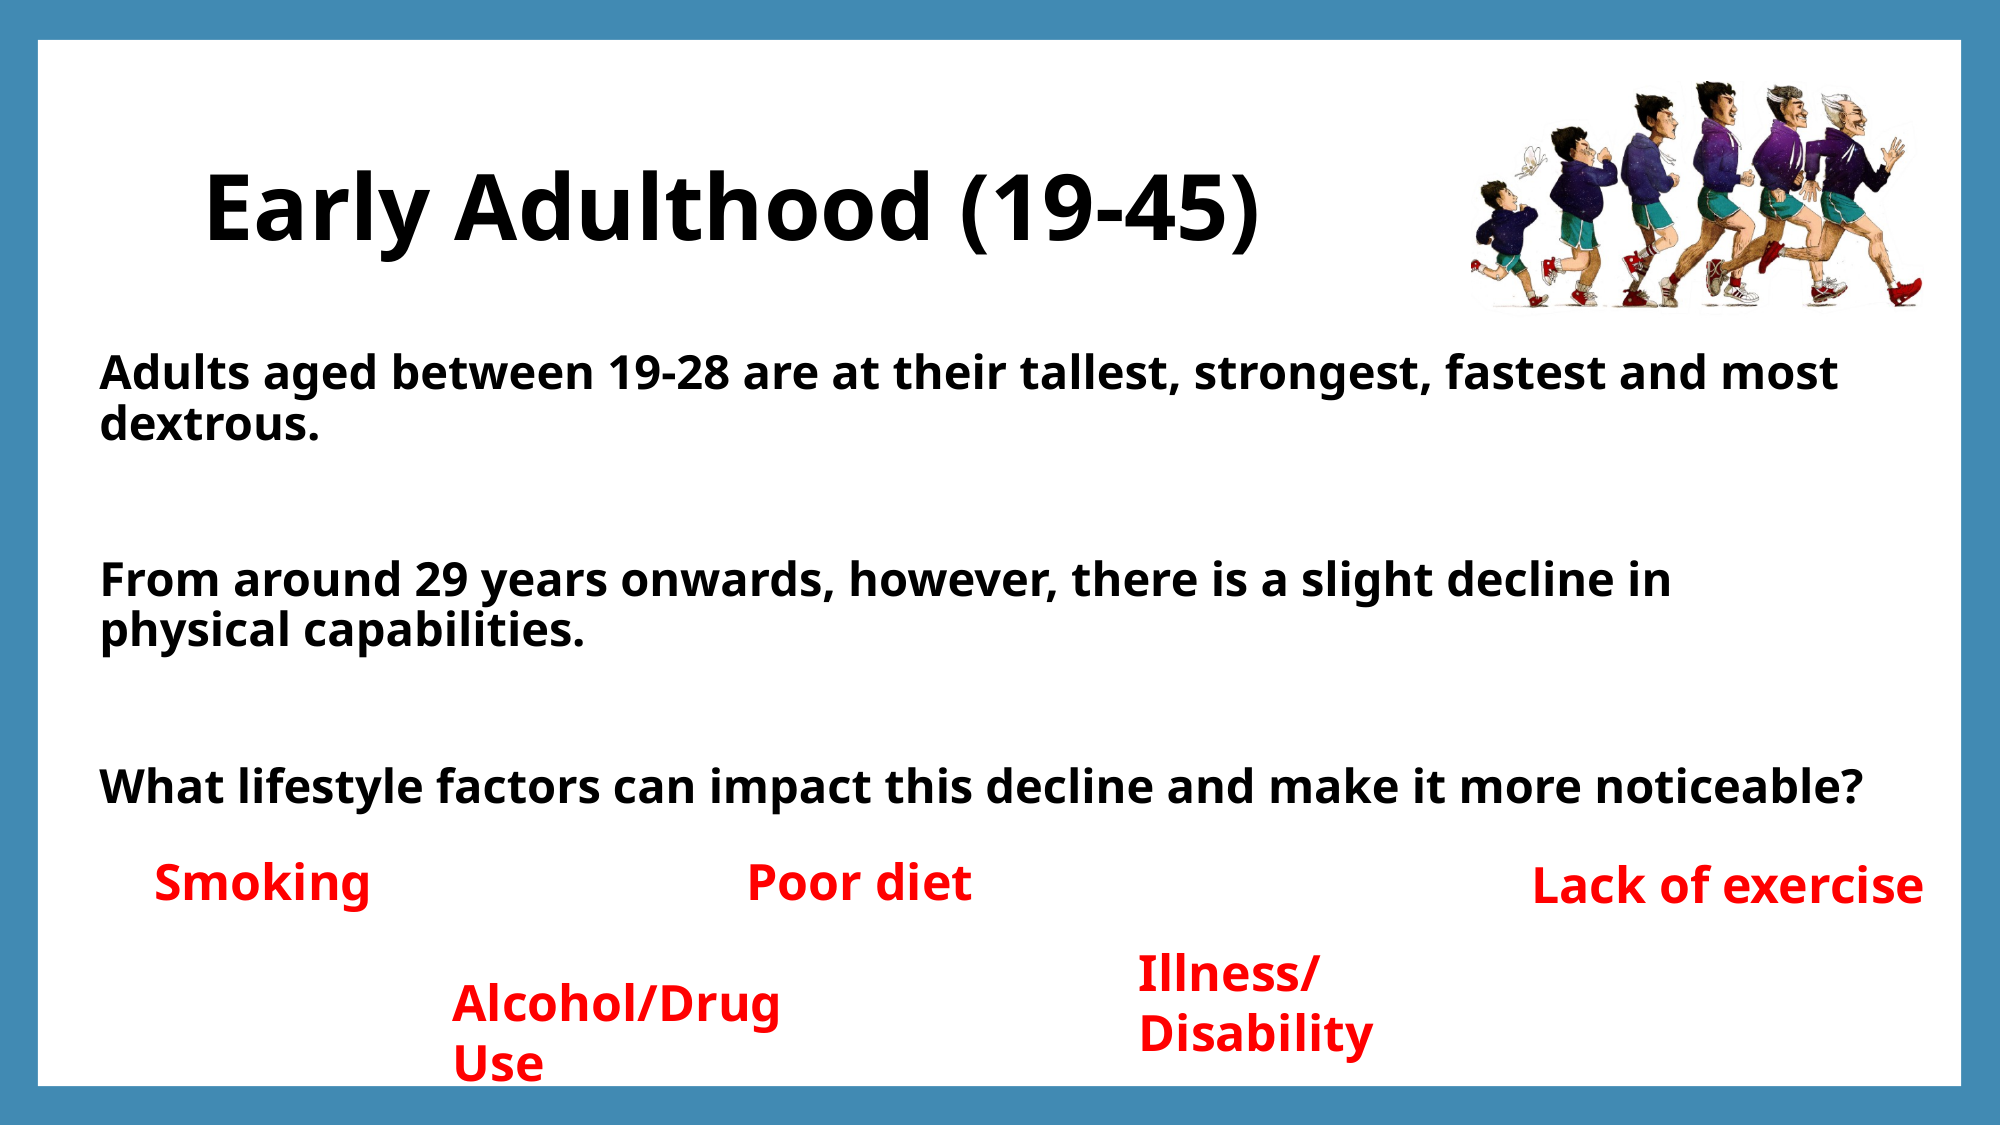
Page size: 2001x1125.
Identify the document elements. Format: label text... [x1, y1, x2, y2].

title Early Adulthood (19-45) [187, 99, 1466, 323]
list Adults aged between 19-28 are at their tallest, strongest, fastest and most dextrous. From around 29 years onwards, however, there is a slight decline in physical capabilities. What lifestyle factors can impact this decline and make it more noticeable? [77, 341, 1891, 843]
text_box Poor diet [731, 842, 1168, 918]
text_box Alcohol/Drug Use [437, 964, 875, 1099]
text_box Lack of exercise [1516, 845, 1953, 921]
picture [1471, 81, 1924, 323]
text_box Smoking [139, 842, 577, 918]
text_box Illness/Disability [1124, 933, 1561, 1069]
